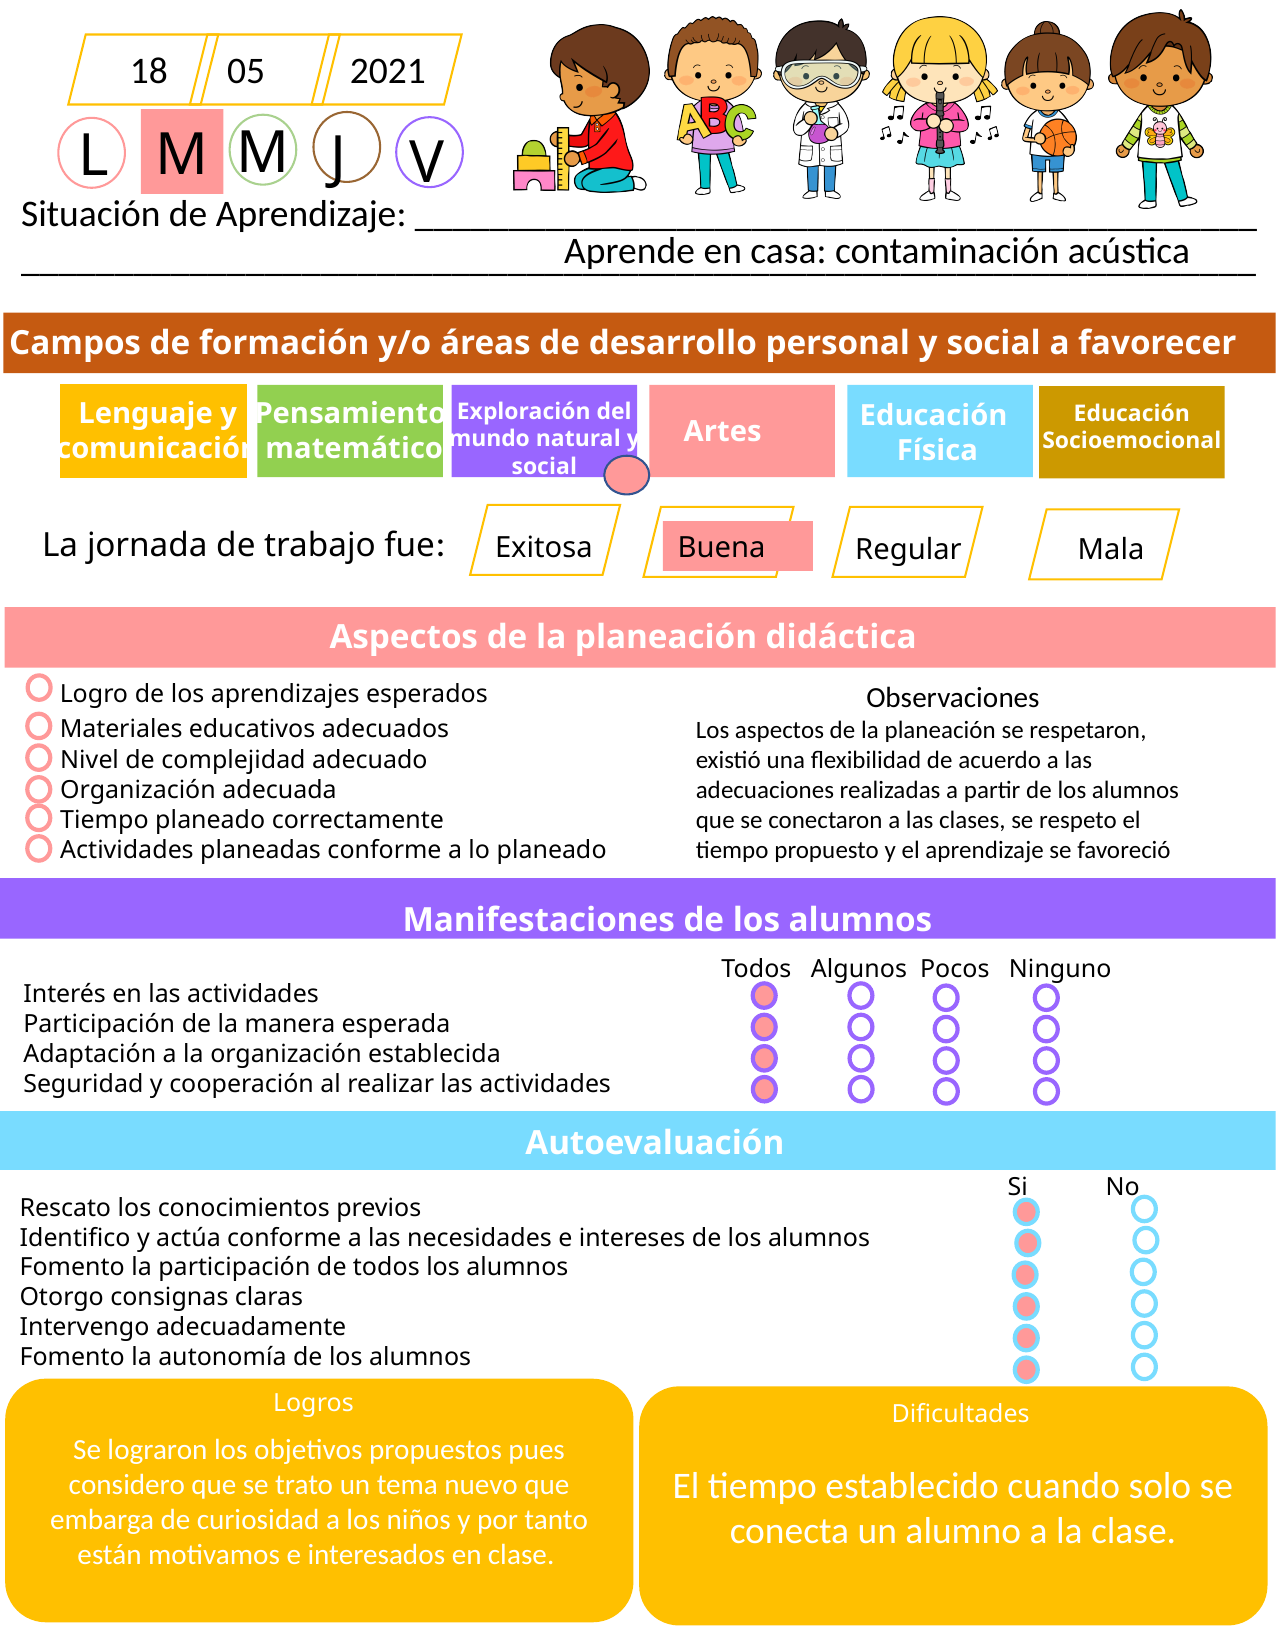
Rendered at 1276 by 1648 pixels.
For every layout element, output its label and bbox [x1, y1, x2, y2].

picture [1108, 9, 1213, 209]
text_box [0, 16, 1276, 1626]
